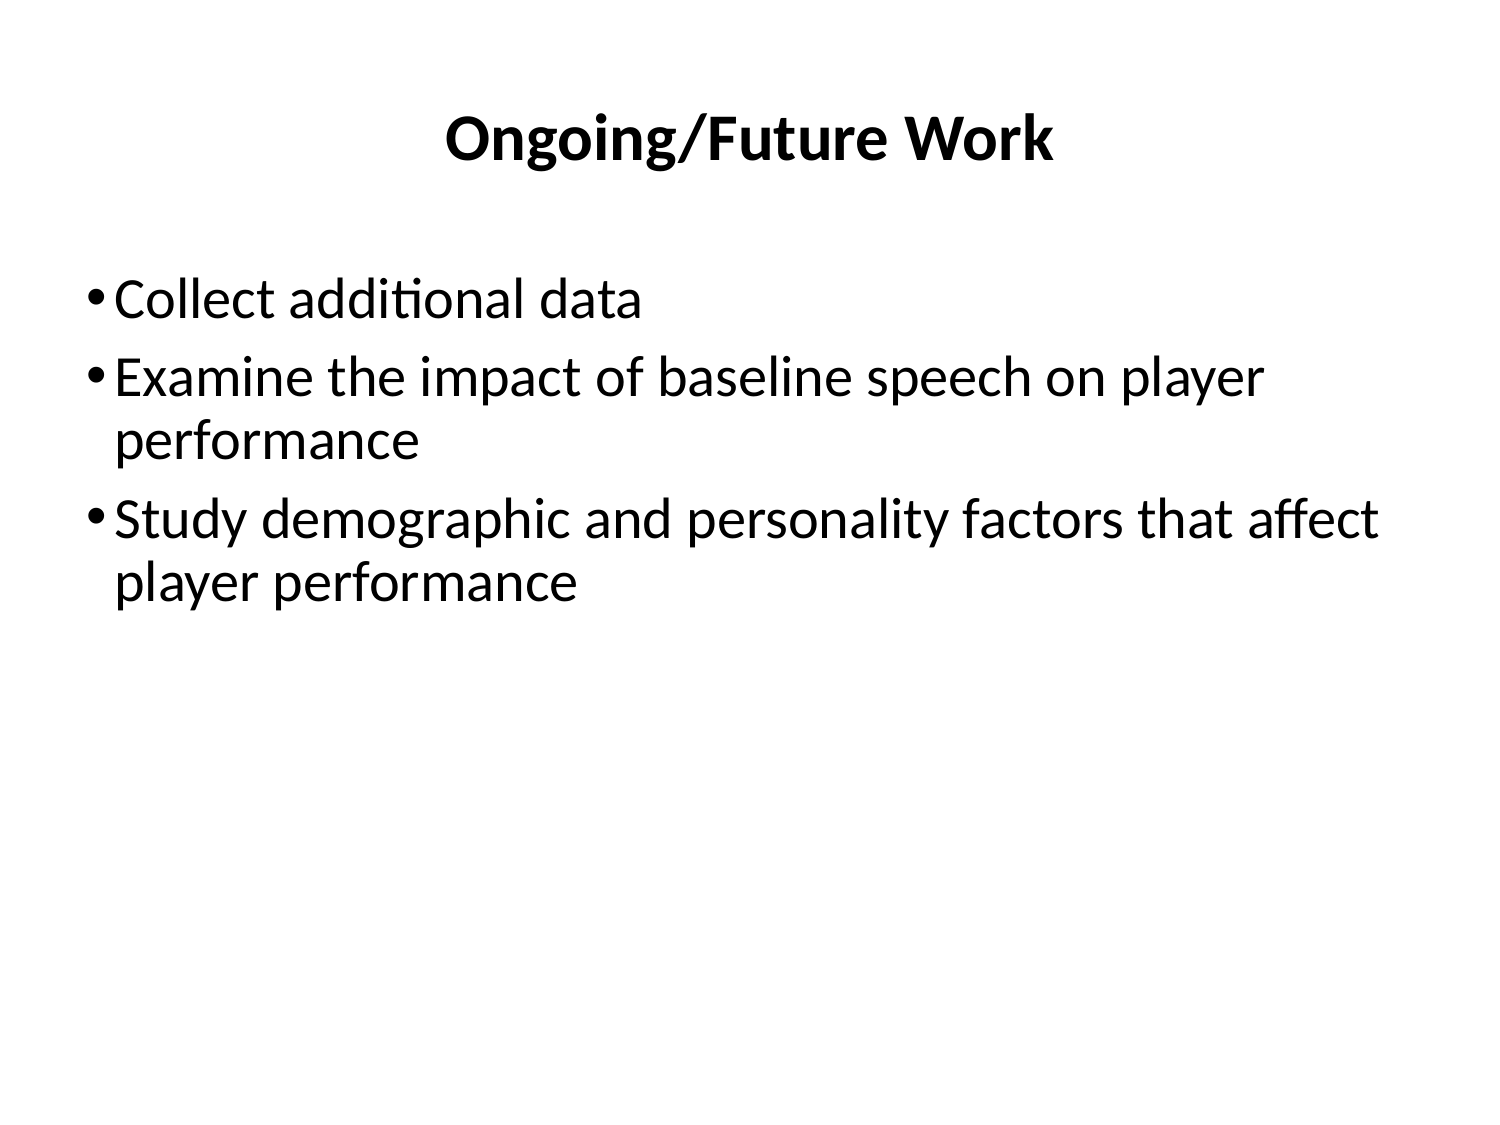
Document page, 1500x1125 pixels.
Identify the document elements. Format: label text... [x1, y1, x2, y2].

title Ongoing/Future Work [75, 45, 1425, 233]
list Collect additional data Examine the impact of baseline speech on player performance Study demographic and personality factors that affect player performance [75, 262, 1425, 1078]
